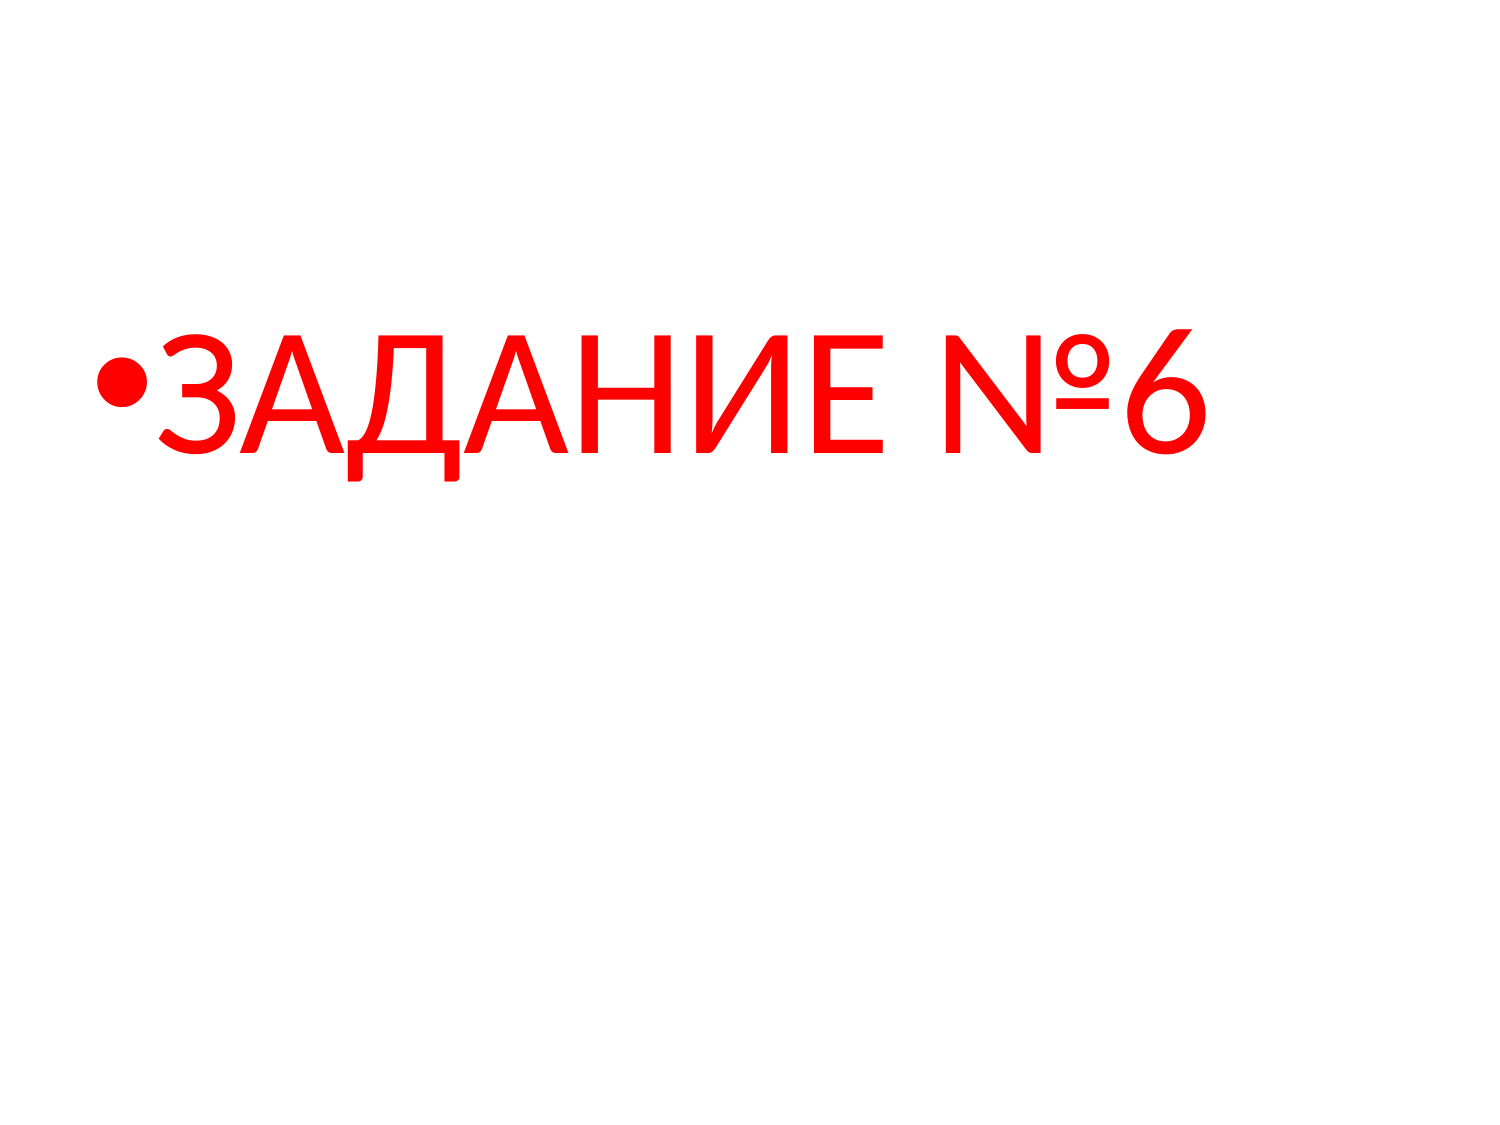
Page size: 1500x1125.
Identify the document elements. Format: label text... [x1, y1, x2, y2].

list ЗАДАНИЕ №6 [75, 262, 1425, 1005]
